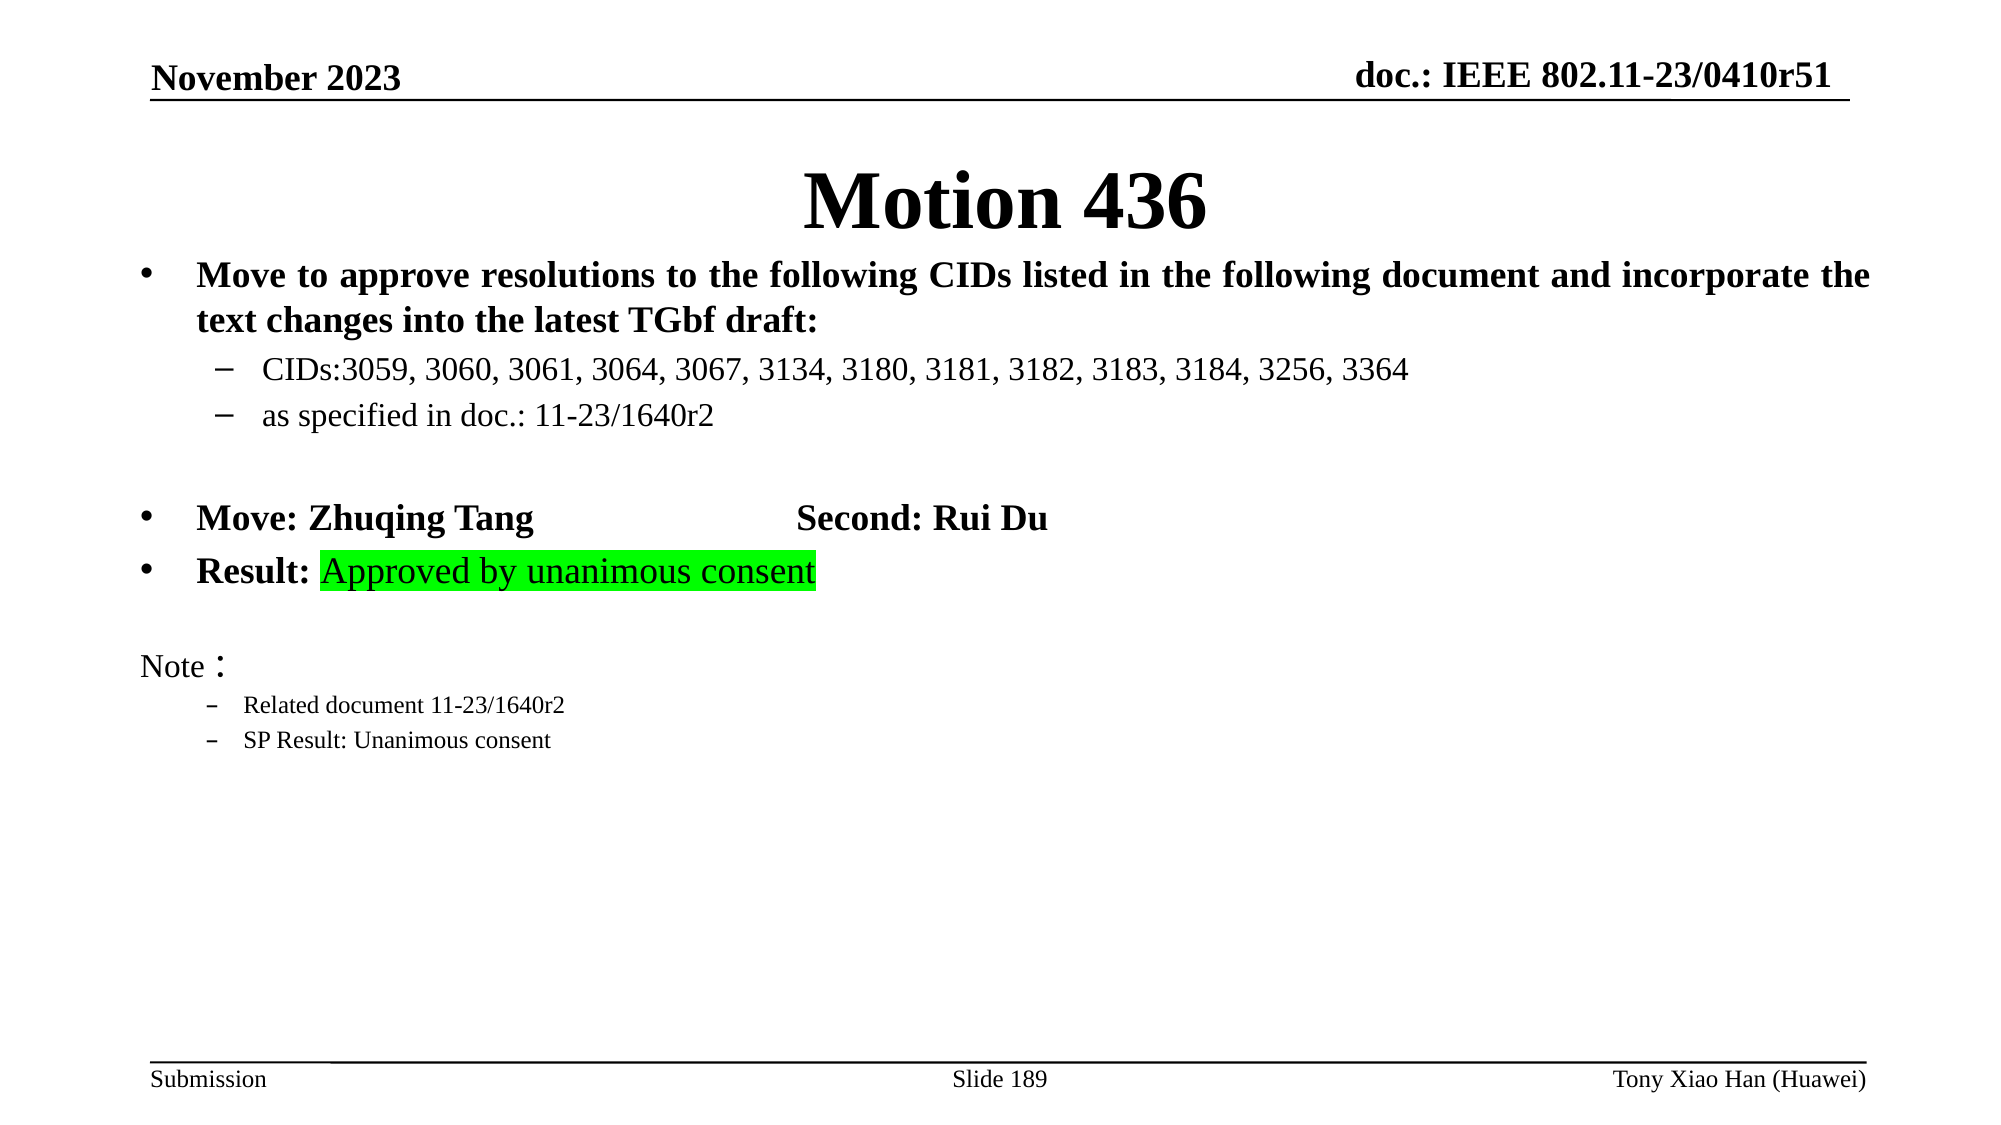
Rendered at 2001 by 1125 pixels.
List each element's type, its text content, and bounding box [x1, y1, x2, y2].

text_box Motion 436 [368, 137, 1644, 212]
text_box Move to approve resolutions to the following CIDs listed in the following document and incorporate the text changes into the latest TGbf draft: CIDs:3059, 3060, 3061, 3064, 3067, 3134, 3180, 3181, 3182, 3183, 3184, 3256, 3364 as specified in doc.: 11-23/1640r2 Move: Zhuqing Tang Second: Rui Du Result: Approved by unanimous consent Note： Related document 11-23/1640r2 SP Result: Unanimous consent [125, 212, 1888, 988]
